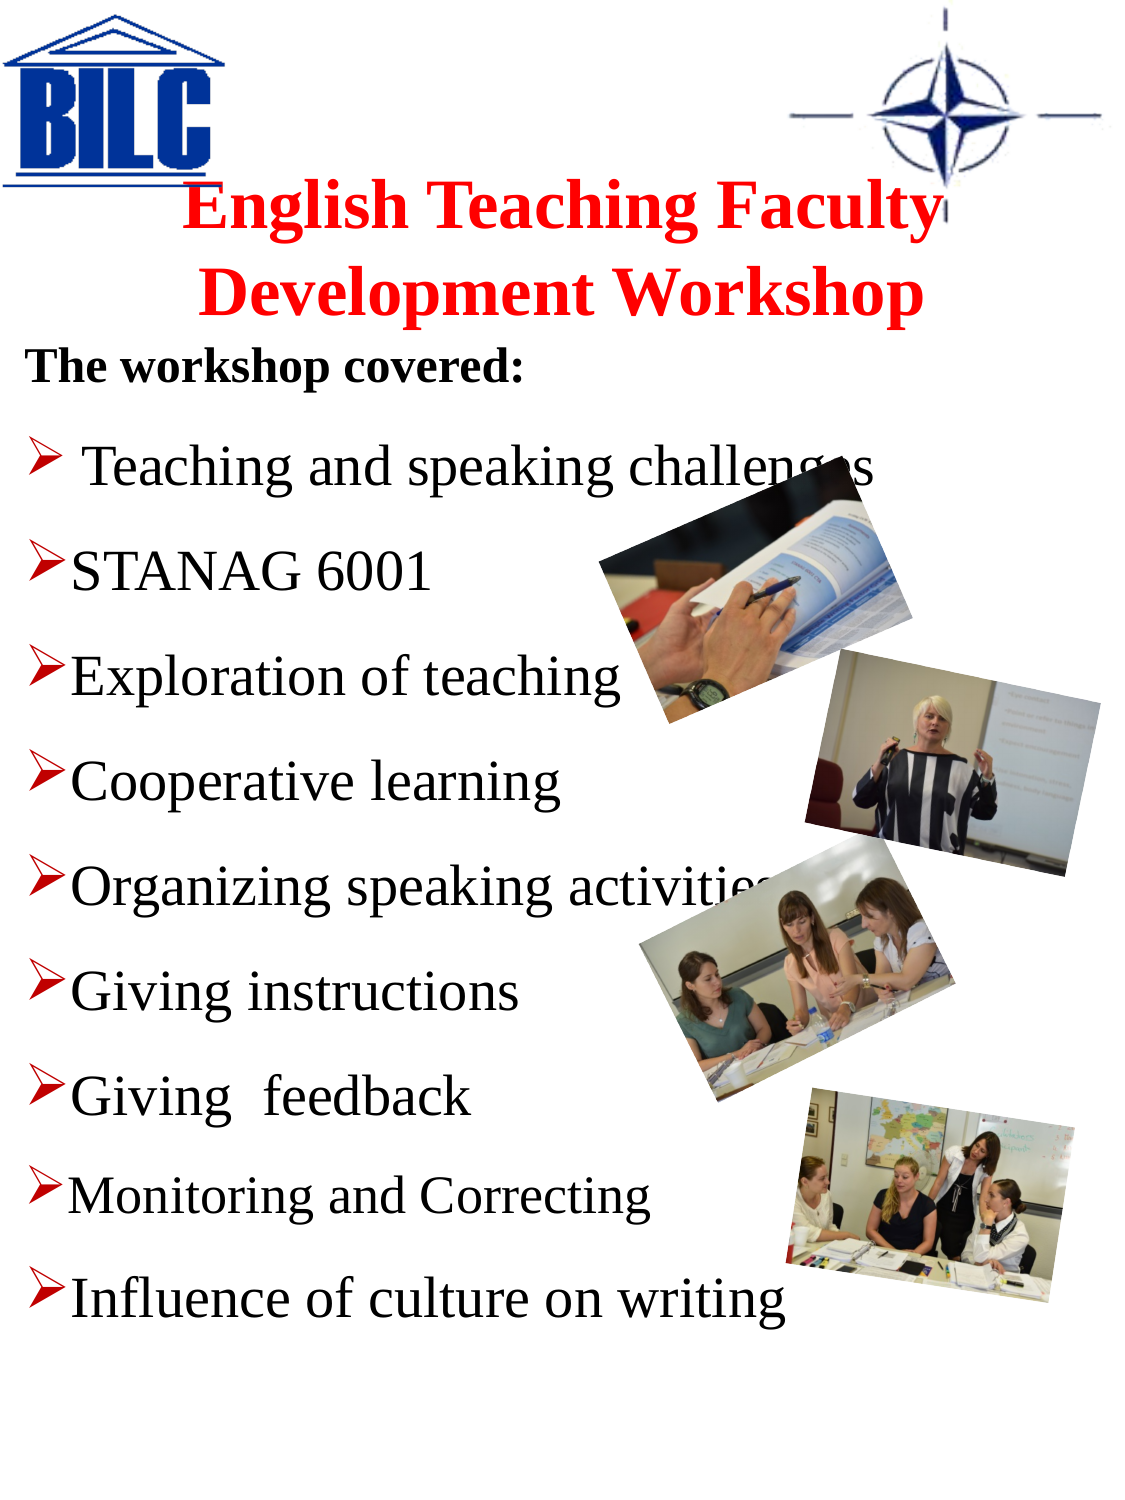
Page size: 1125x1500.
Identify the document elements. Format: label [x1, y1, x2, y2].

text_box [9, 324, 1116, 1388]
text_box [0, 0, 1125, 363]
